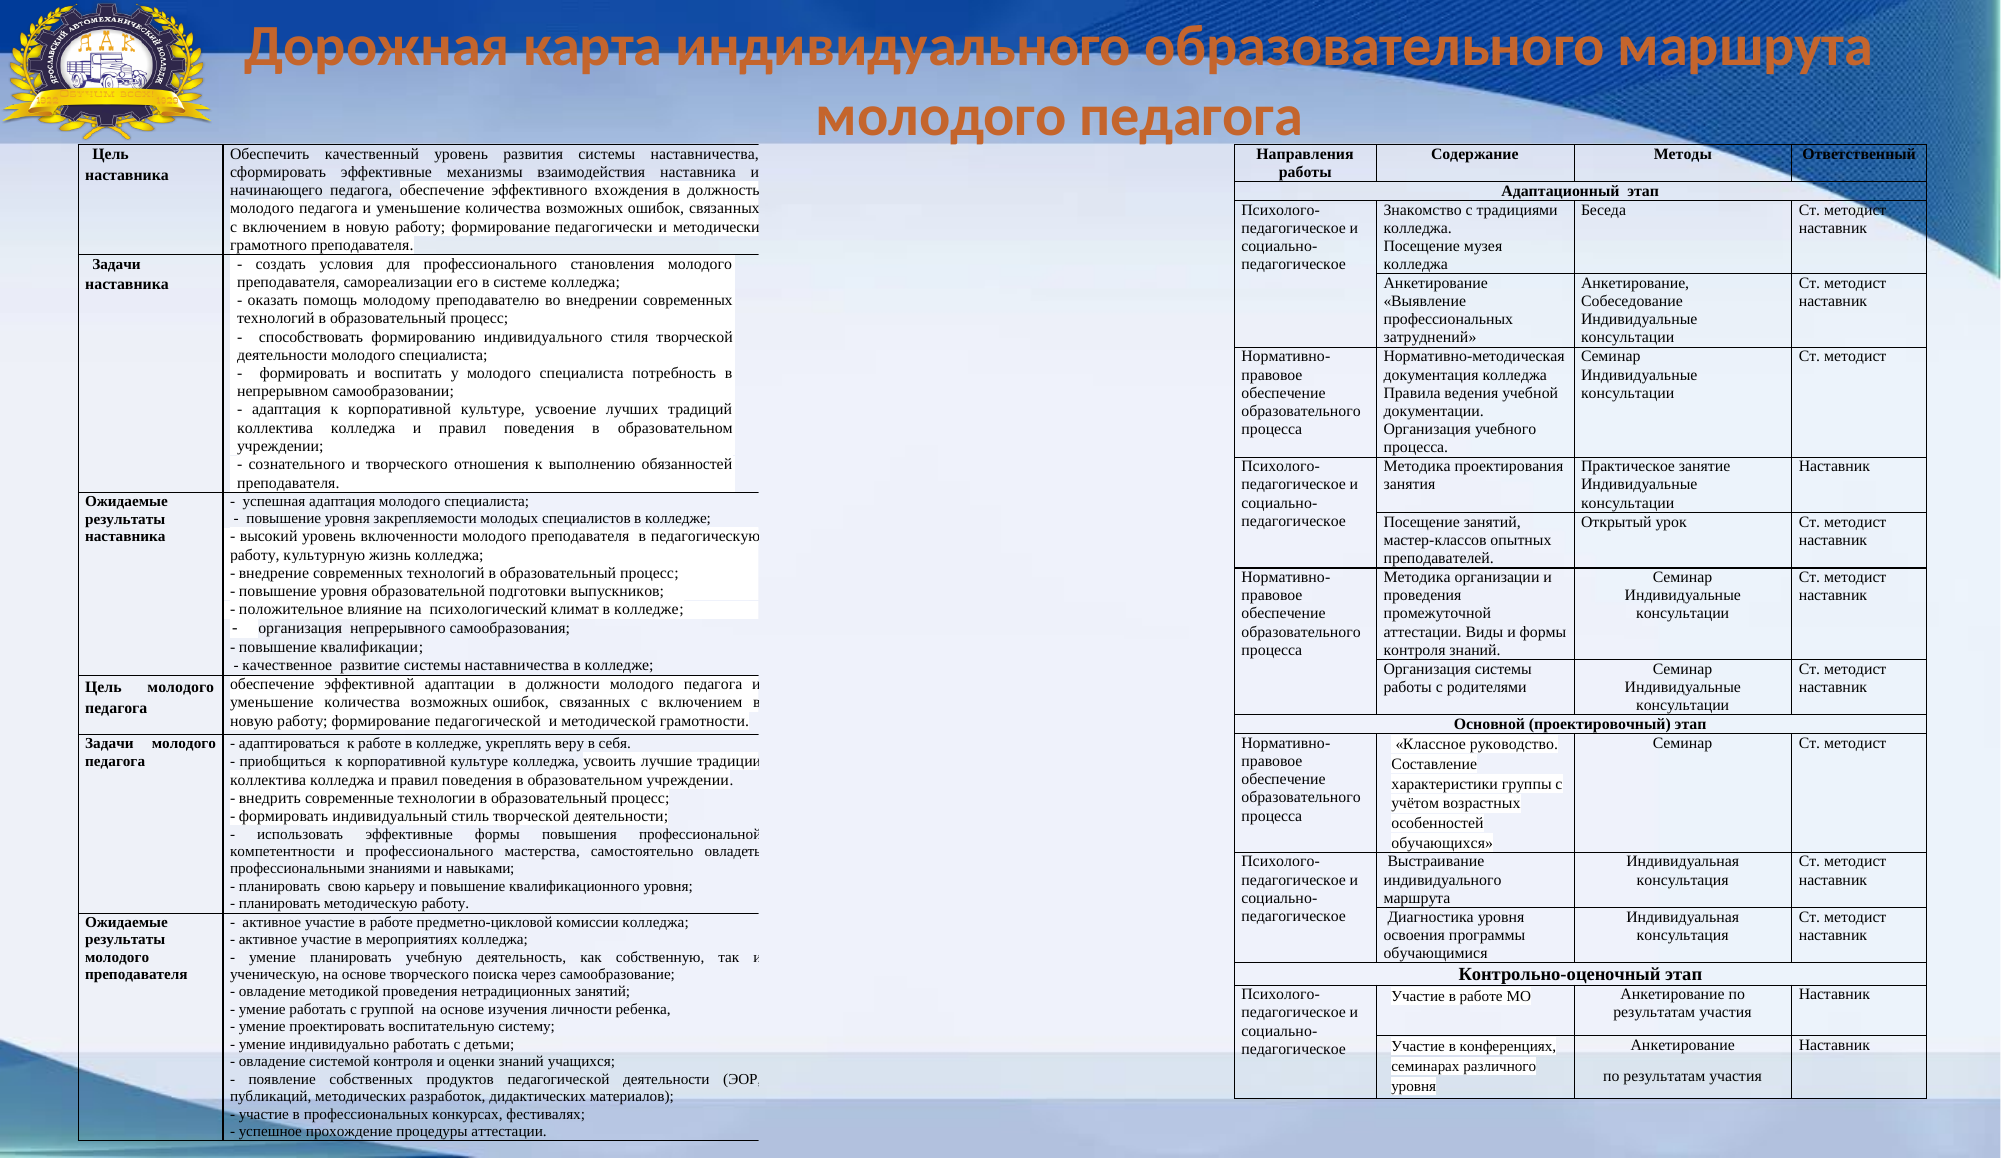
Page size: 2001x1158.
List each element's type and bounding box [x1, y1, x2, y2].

text_box [67, 144, 759, 1141]
picture [0, 0, 2001, 1158]
text_box [1221, 143, 1939, 1133]
